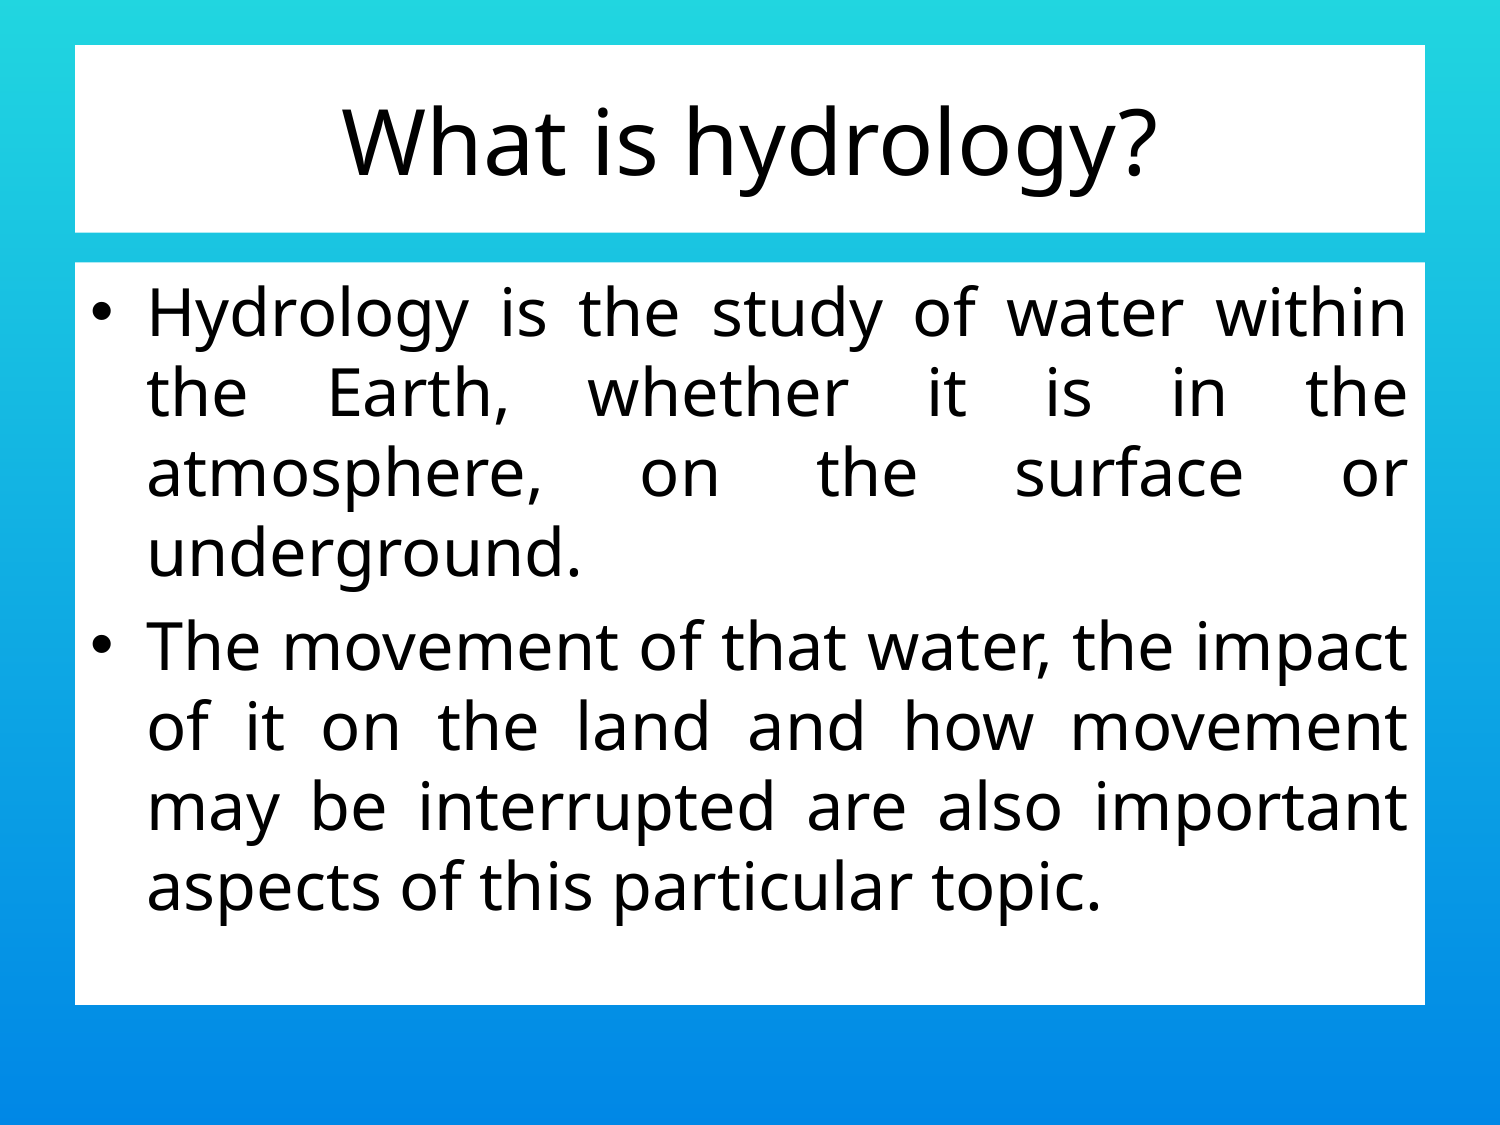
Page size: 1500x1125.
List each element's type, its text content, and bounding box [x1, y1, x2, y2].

list Hydrology is the study of water within the Earth, whether it is in the atmosphere, on the surface or underground. The movement of that water, the impact of it on the land and how movement may be interrupted are also important aspects of this particular topic. [75, 262, 1425, 1005]
title What is hydrology? [75, 45, 1425, 233]
